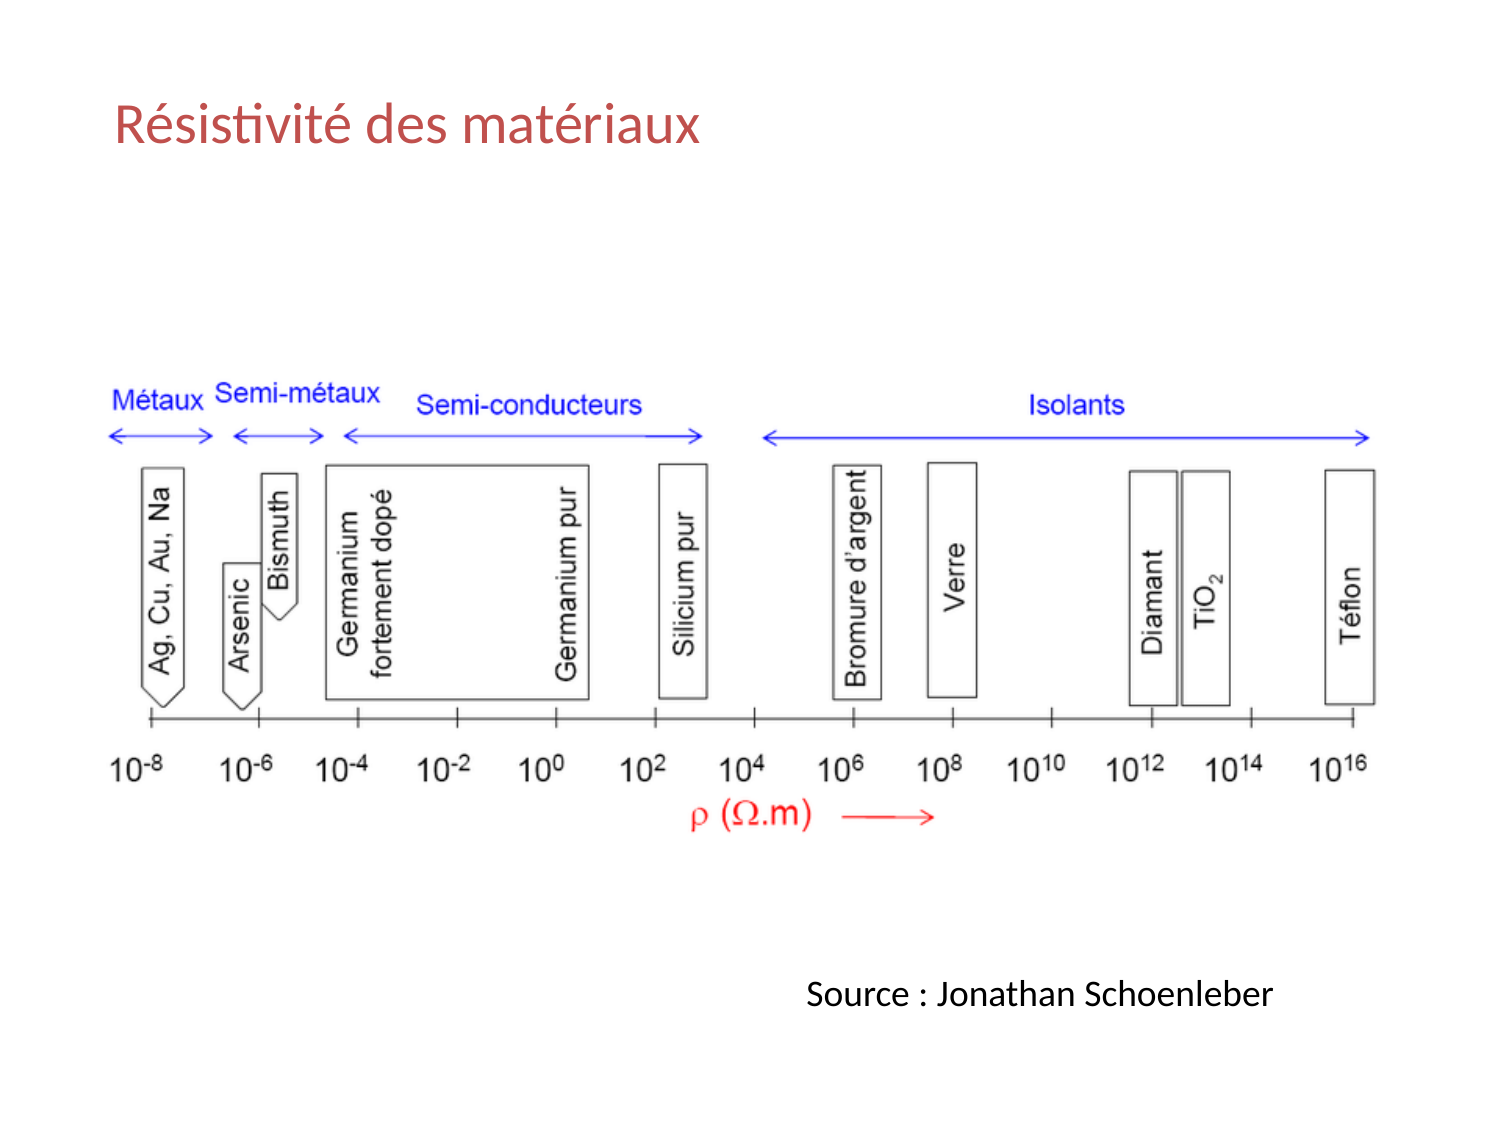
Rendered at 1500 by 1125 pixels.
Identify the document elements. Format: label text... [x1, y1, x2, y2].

text_box Source : Jonathan Schoenleber [791, 961, 1500, 1112]
picture [88, 373, 1417, 838]
text_box Résistivité des matériaux [100, 78, 1483, 163]
